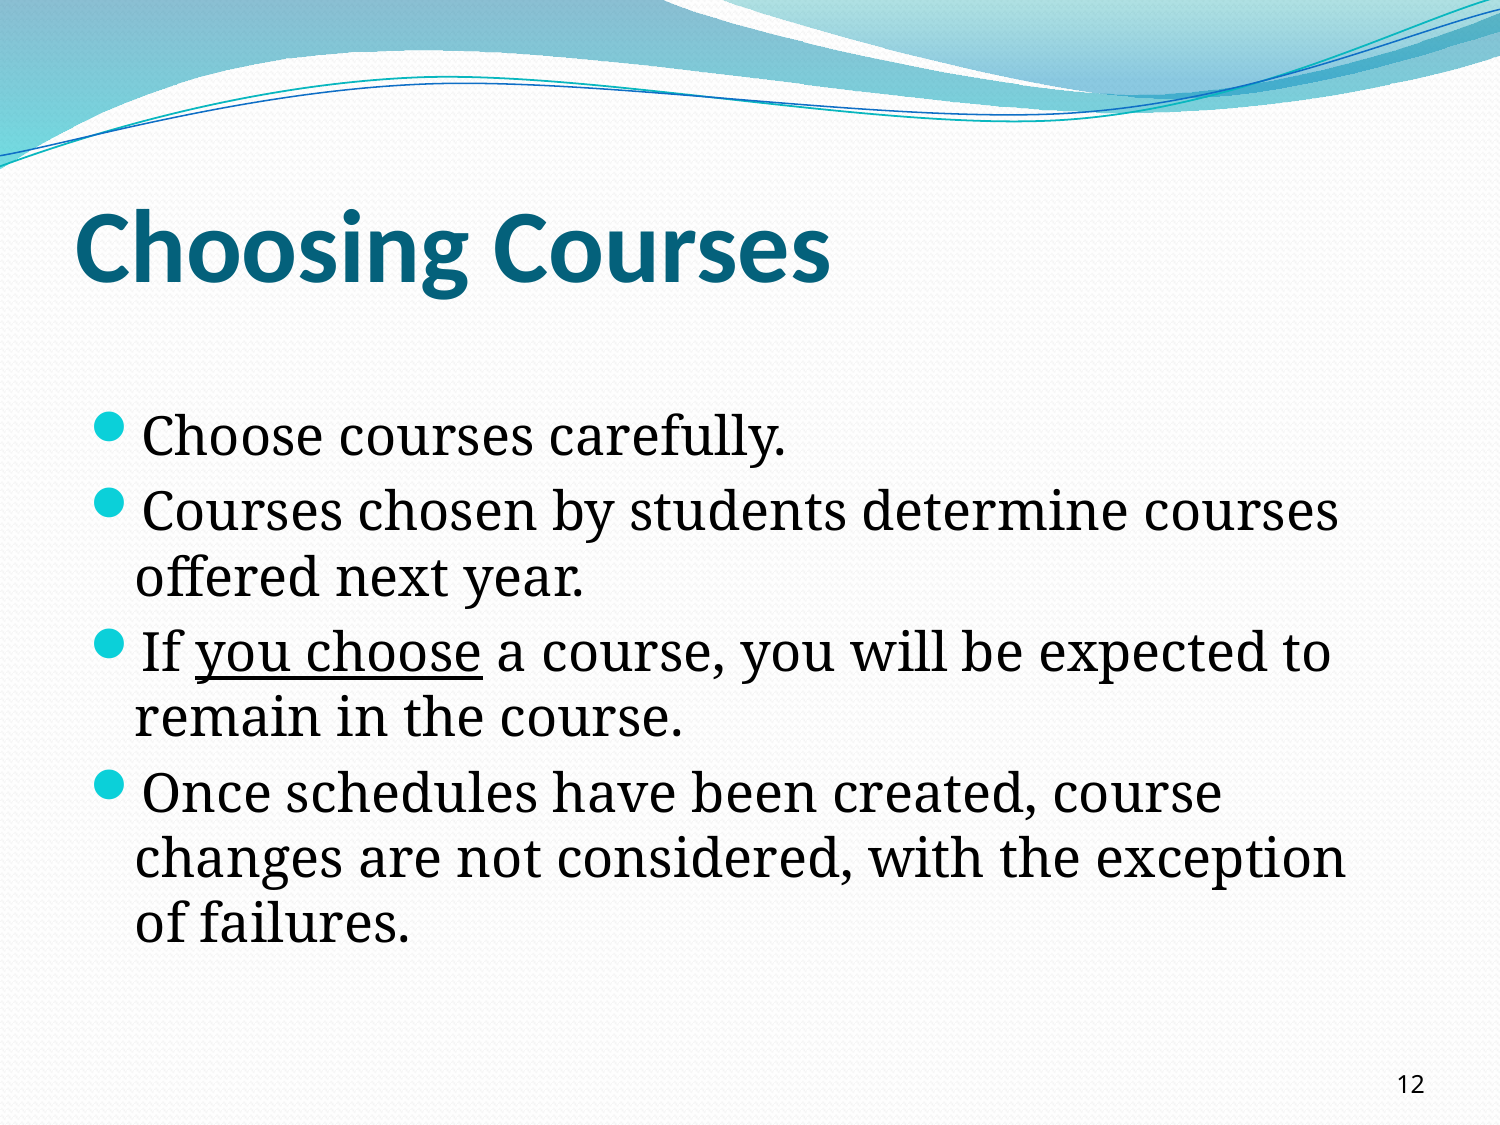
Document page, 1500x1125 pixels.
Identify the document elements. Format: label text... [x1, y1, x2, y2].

slide_number 12 [1299, 1042, 1425, 1103]
list Choose courses carefully. Courses chosen by students determine courses offered next year. If you choose a course, you will be expected to remain in the course. Once schedules have been created, course changes are not considered, with the exception of failures. [75, 317, 1425, 1038]
title Choosing Courses [75, 115, 1425, 303]
